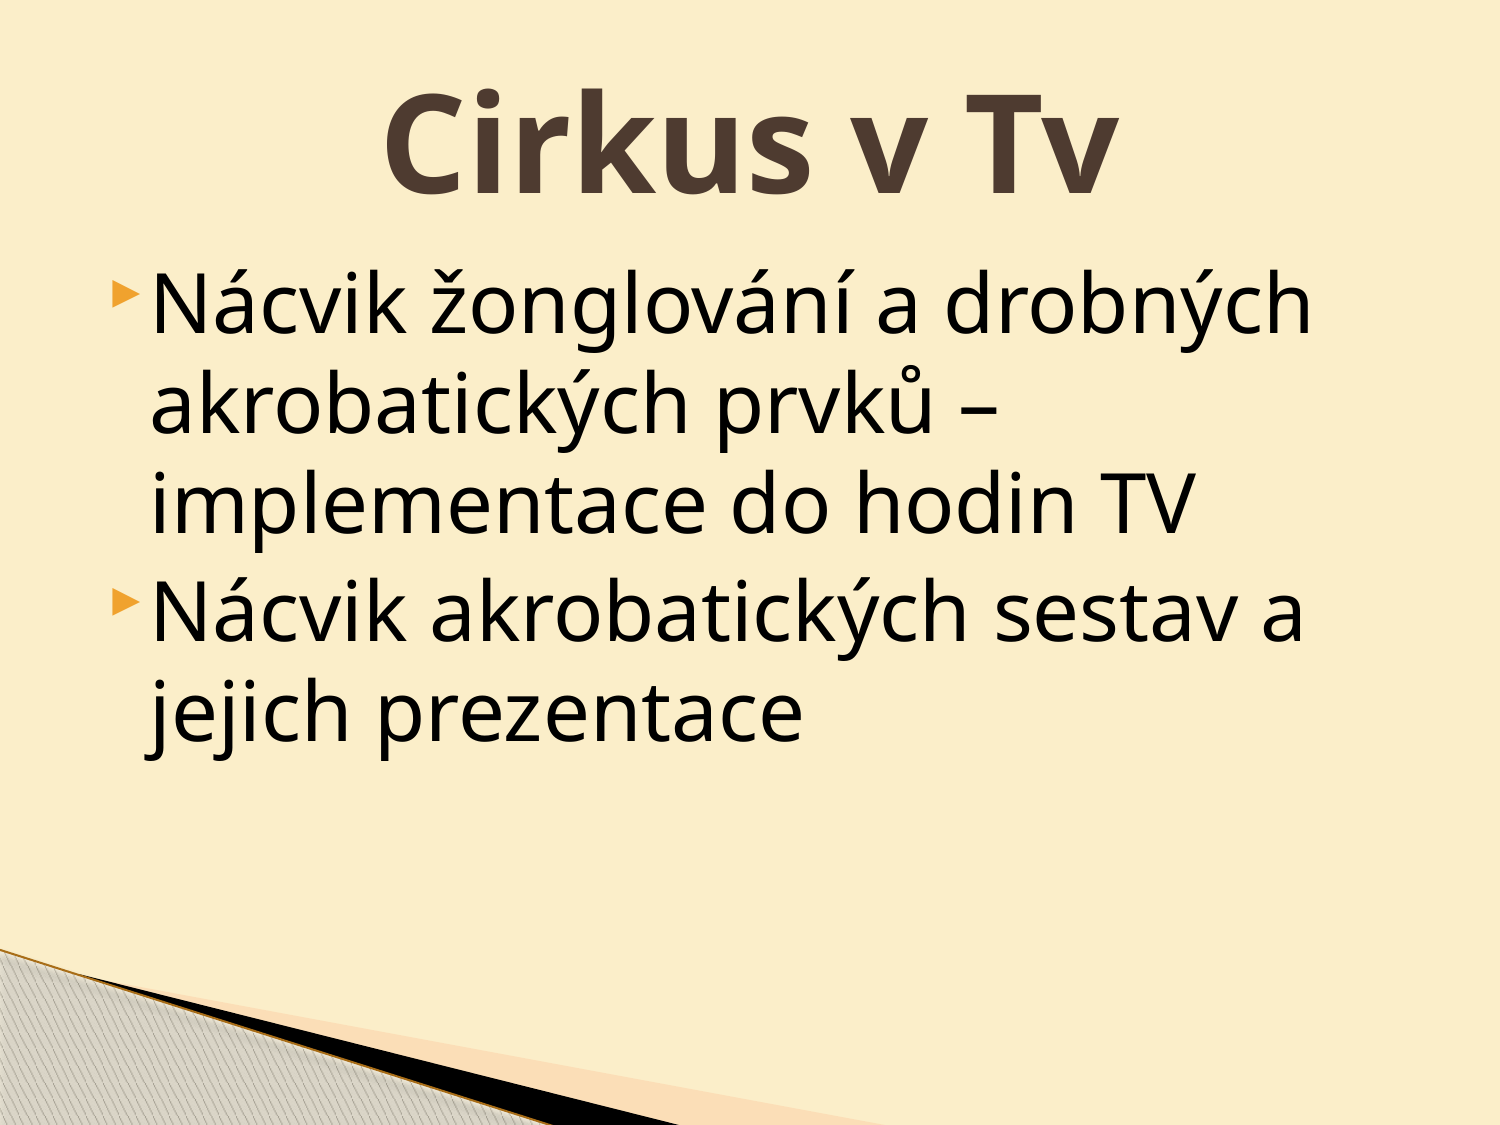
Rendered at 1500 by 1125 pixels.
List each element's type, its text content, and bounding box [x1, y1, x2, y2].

list Nácvik žonglování a drobných akrobatických prvků – implementace do hodin TV Nácvik akrobatických sestav a jejich prezentace [75, 243, 1425, 986]
title Cirkus v Tv [75, 45, 1425, 233]
